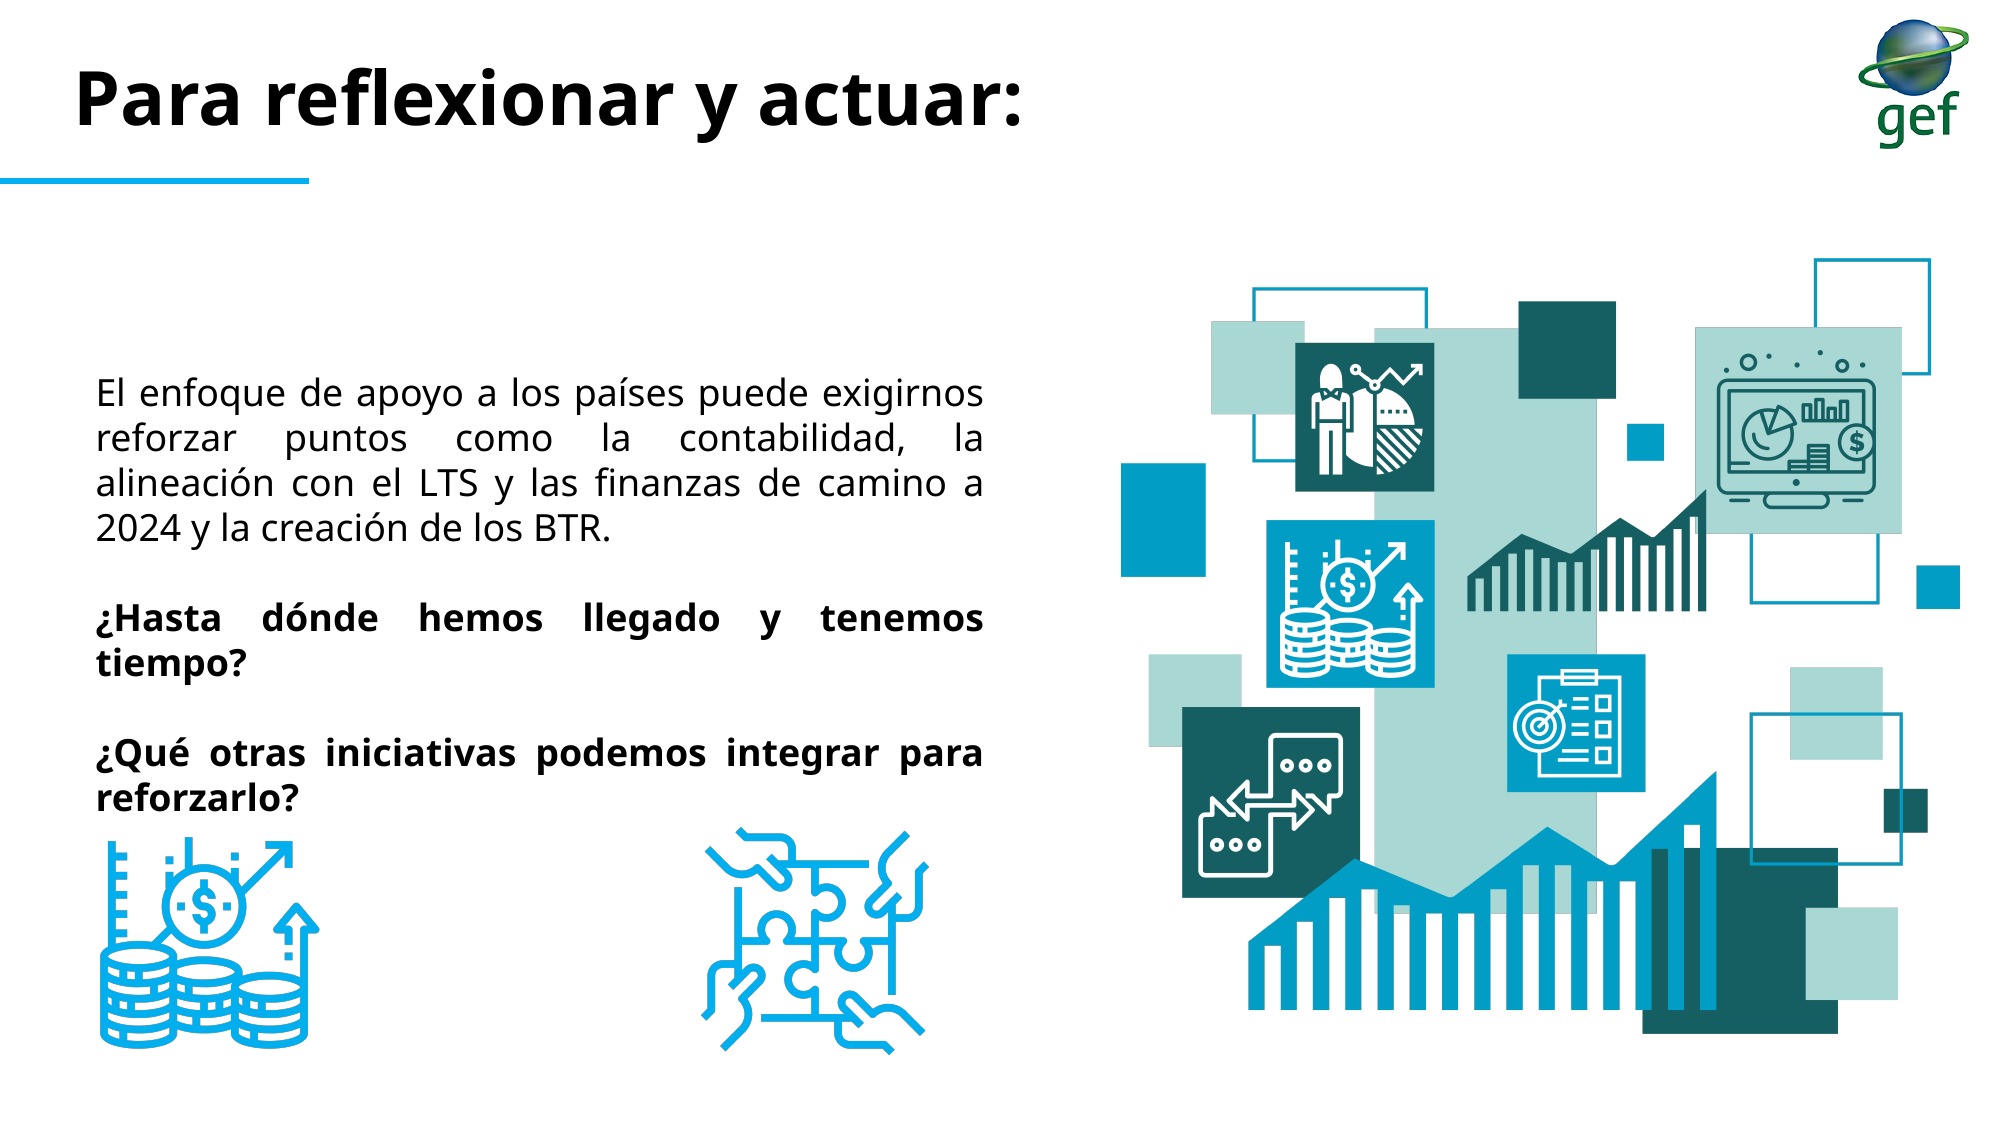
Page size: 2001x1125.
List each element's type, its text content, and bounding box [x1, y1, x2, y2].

picture [1858, 19, 1969, 149]
text_box Para reflexionar y actuar: [59, 42, 1818, 148]
text_box El enfoque de apoyo a los países puede exigirnos reforzar puntos como la contabilidad, la alineación con el LTS y las finanzas de camino a 2024 y la creación de los BTR. ¿Hasta dónde hemos llegado y tenemos tiempo? ¿Qué otras iniciativas podemos integrar para reforzarlo? [80, 361, 1000, 826]
picture [691, 817, 938, 1064]
picture [1121, 258, 1960, 1035]
picture [80, 817, 327, 1064]
